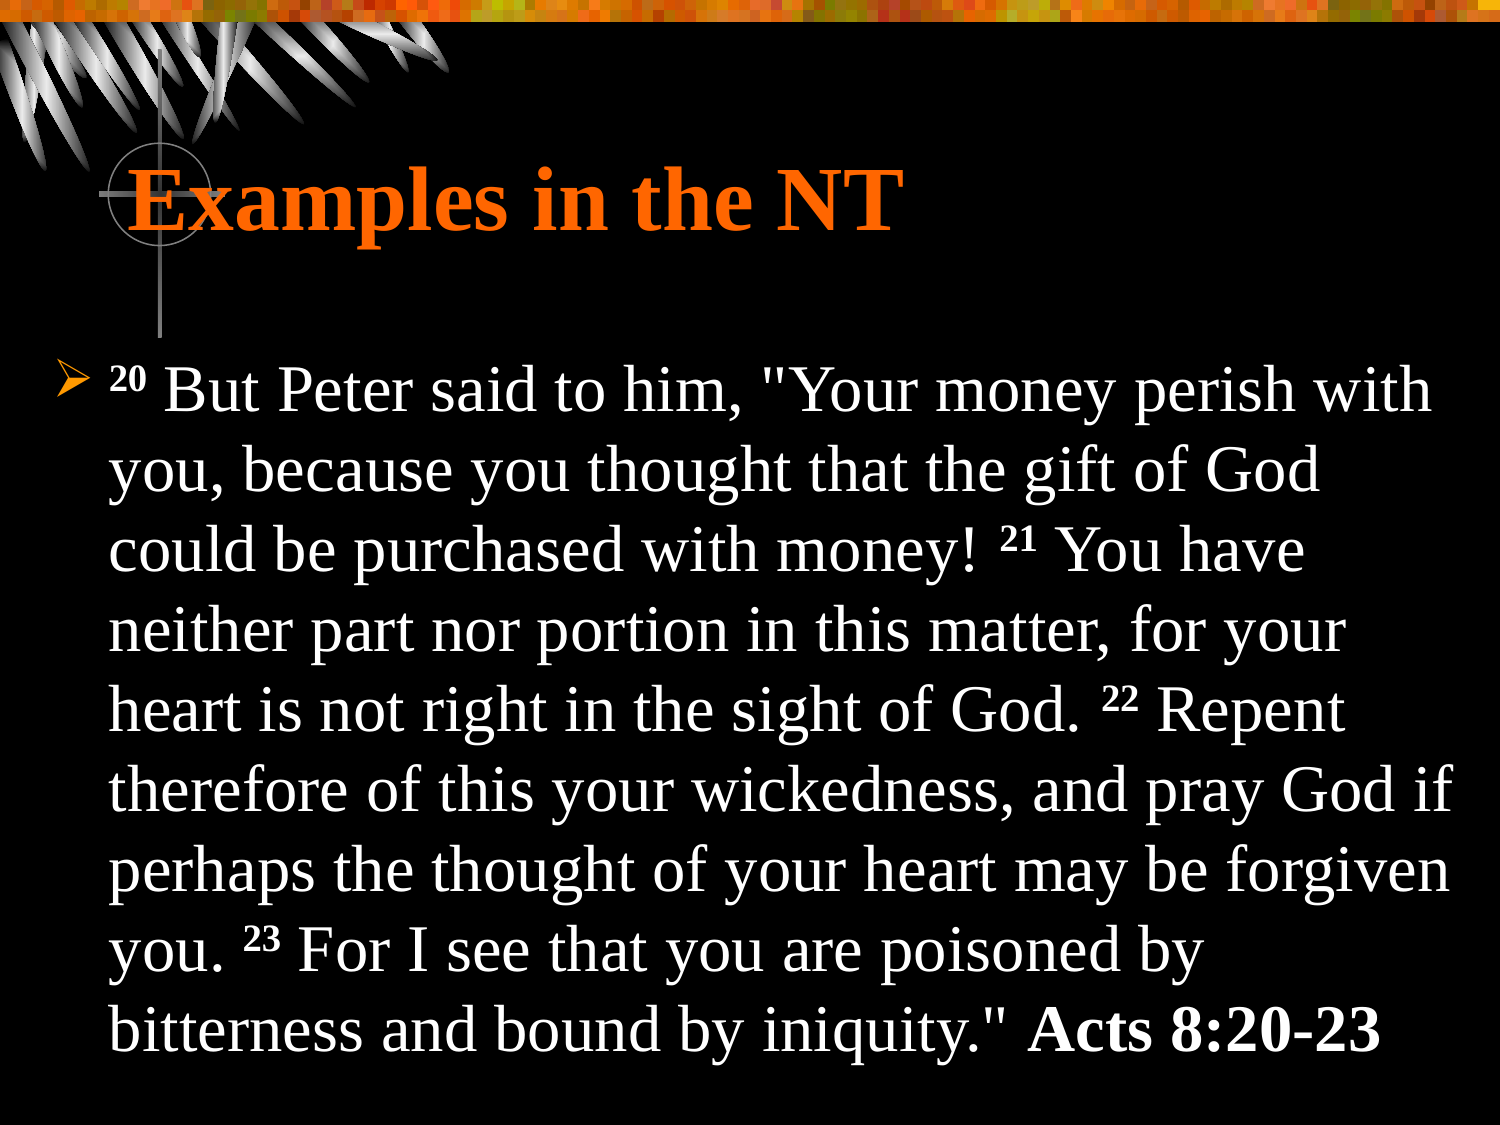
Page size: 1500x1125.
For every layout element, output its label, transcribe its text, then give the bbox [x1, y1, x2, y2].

list 20 But Peter said to him, "Your money perish with you, because you thought that the gift of God could be purchased with money! 21 You have neither part nor portion in this matter, for your heart is not right in the sight of God. 22 Repent therefore of this your wickedness, and pray God if perhaps the thought of your heart may be forgiven you. 23 For I see that you are poisoned by bitterness and bound by iniquity." Acts 8:20-23 [37, 337, 1476, 1013]
picture [0, 0, 1500, 22]
title Examples in the NT [112, 99, 1388, 288]
